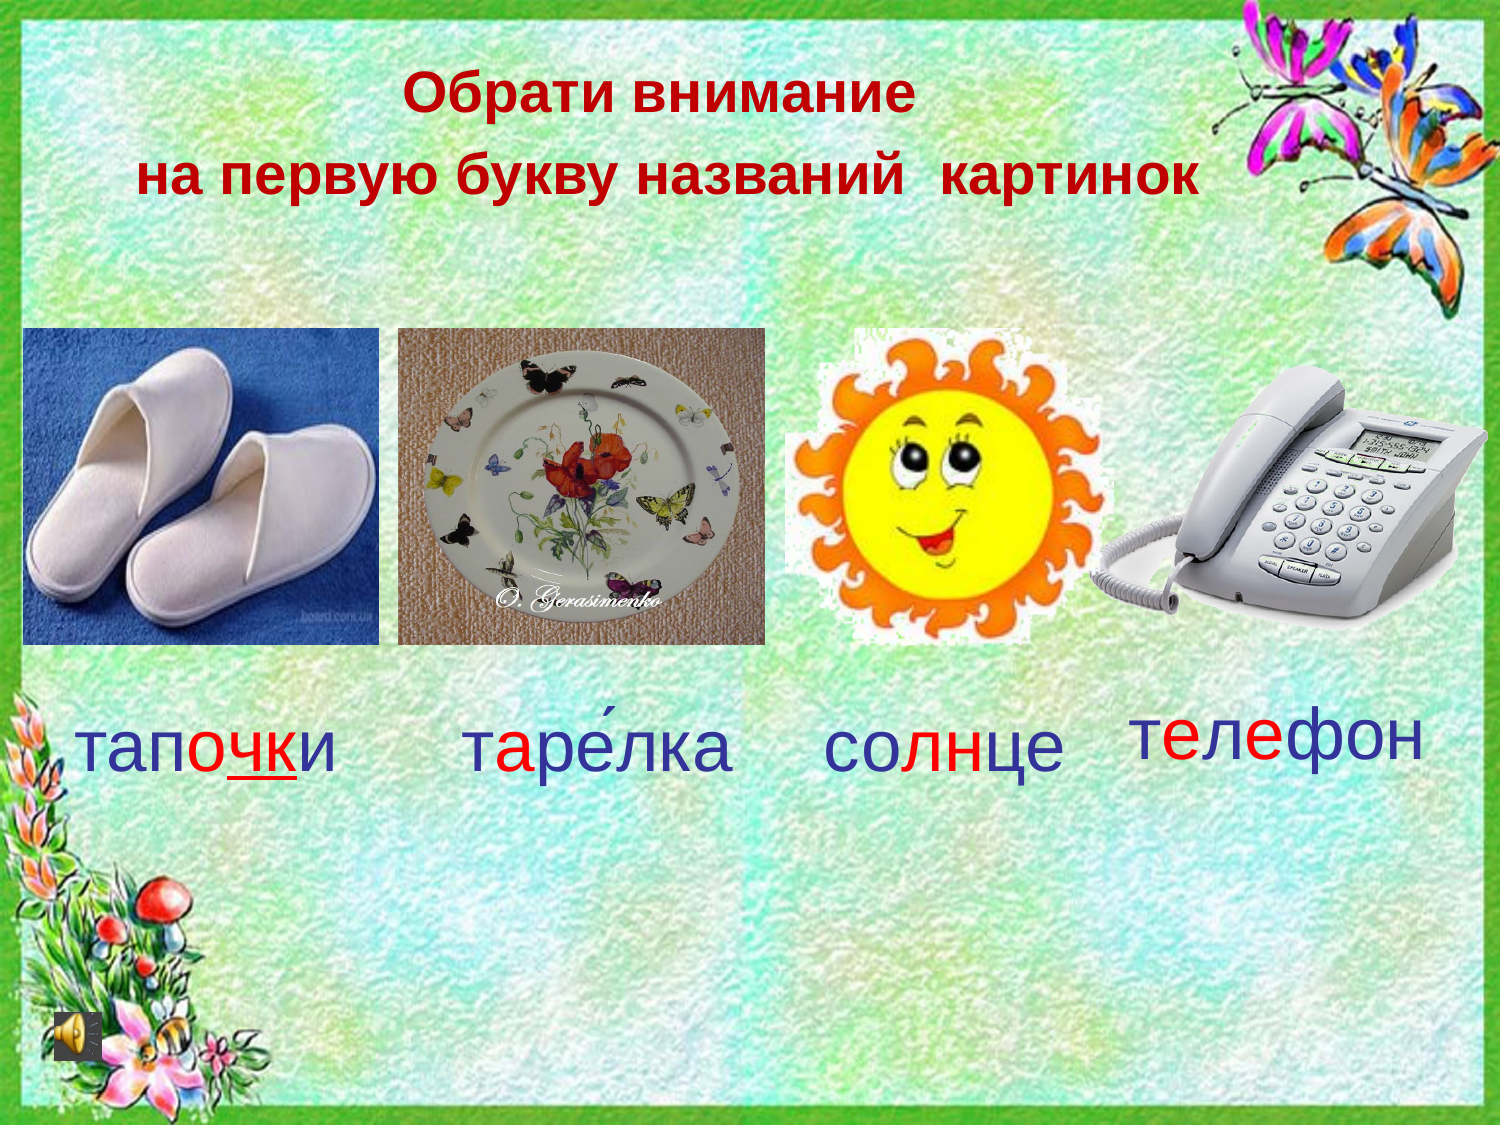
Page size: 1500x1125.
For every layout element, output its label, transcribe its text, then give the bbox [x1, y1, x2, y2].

text_box таре́лка [447, 691, 748, 794]
text_box тапочки [59, 691, 353, 794]
text_box телефон [1115, 698, 1440, 782]
text_box Обрати внимание на первую букву названий картинок [81, 46, 1254, 214]
text_box солнце [810, 691, 1081, 794]
picture [0, 0, 1500, 1125]
